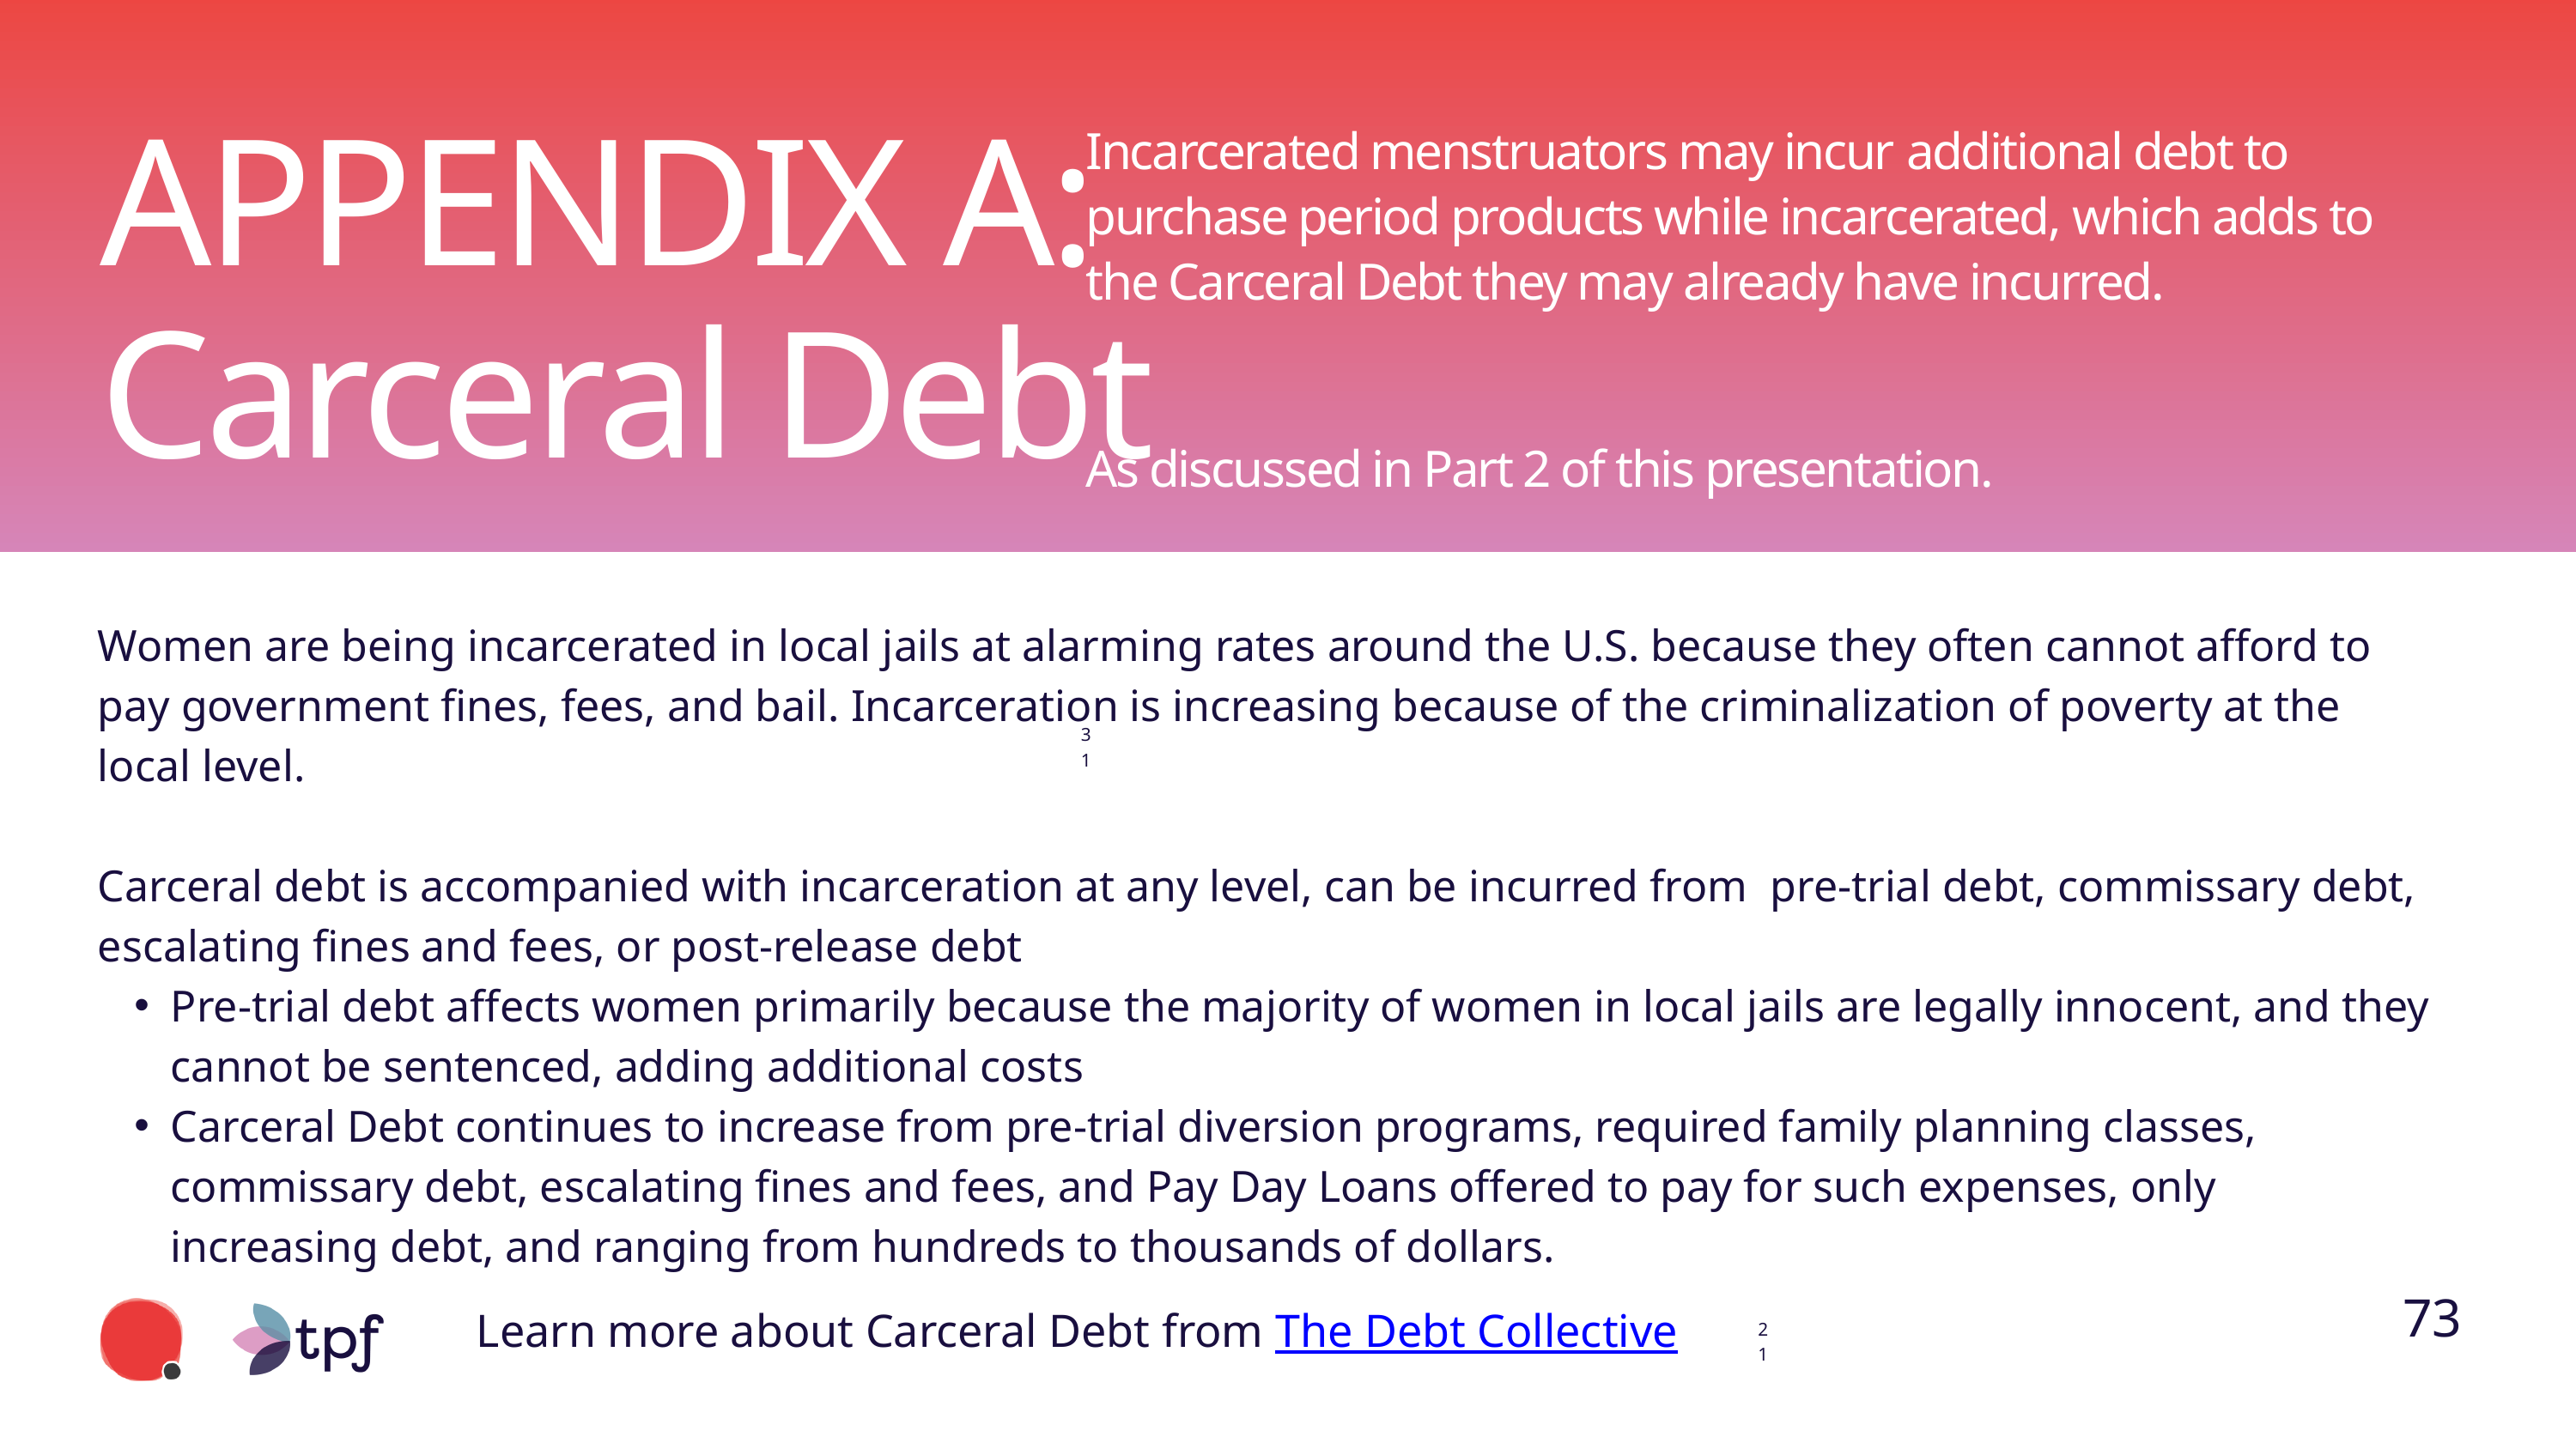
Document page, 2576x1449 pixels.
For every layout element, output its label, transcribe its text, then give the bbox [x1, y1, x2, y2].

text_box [0, 0, 2576, 553]
text_box Learn more about Carceral Debt from The Debt Collective [409, 1318, 1746, 1363]
text_box Women are being incarcerated in local jails at alarming rates around the U.S. because they often cannot afford to pay government fines, fees, and bail. Incarceration is increasing because of the criminalization of poverty at the local level. Carceral debt is accompanied with incarceration at any level, can be incurred from pre-trial debt, commissary debt, escalating fines and fees, or post-release debt Pre-trial debt affects women primarily because the majority of women in local jails are legally innocent, and they cannot be sentenced, adding additional costs Carceral Debt continues to increase from pre-trial diversion programs, required family planning classes, commissary debt, escalating fines and fees, and Pay Day Loans offered to pay for such expenses, only increasing debt, and ranging from hundreds to thousands of dollars. [97, 609, 2432, 1271]
text_box [218, 1298, 394, 1381]
text_box [100, 1298, 183, 1381]
text_box 31 [1077, 719, 1096, 771]
text_box 73 [2385, 1295, 2479, 1348]
text_box 21 [1753, 1314, 1772, 1365]
